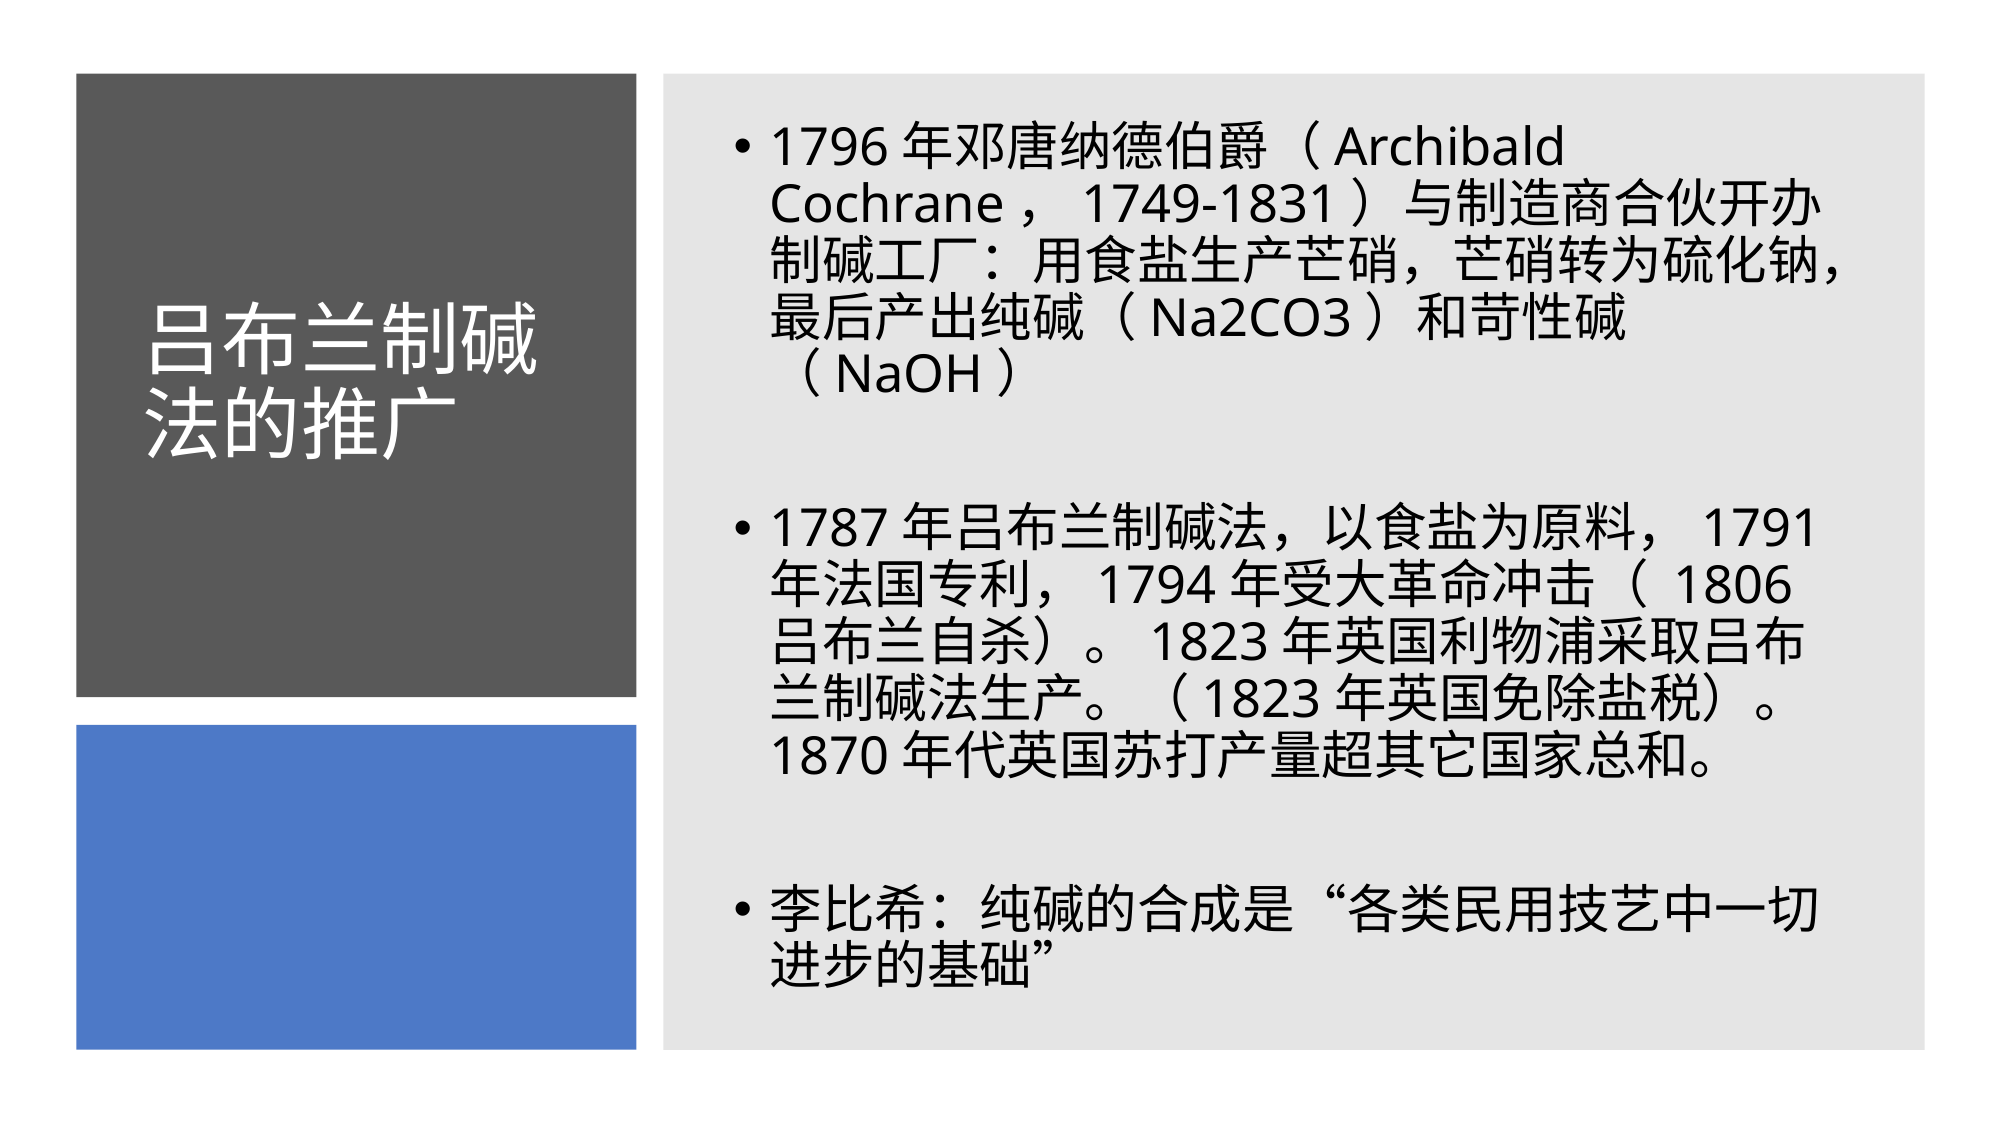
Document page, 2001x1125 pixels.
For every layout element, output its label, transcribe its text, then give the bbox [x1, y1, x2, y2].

text_box [75, 724, 637, 1051]
title 吕布兰制碱法的推广 [127, 120, 595, 652]
list 1796年邓唐纳德伯爵（Archibald Cochrane，1749-1831）与制造商合伙开办制碱工厂：用食盐生产芒硝，芒硝转为硫化钠，最后产出纯碱（Na2CO3）和苛性碱（NaOH） 1787年吕布兰制碱法，以食盐为原料，1791年法国专利，1794年受大革命冲击（ 1806 吕布兰自杀）。1823年英国利物浦采取吕布兰制碱法生产。（1823年英国免除盐税）。 1870年代英国苏打产量超其它国家总和。 李比希：纯碱的合成是“各类民用技艺中一切进步的基础” [718, 112, 1873, 1011]
text_box [75, 72, 637, 698]
text_box [662, 72, 1926, 1051]
